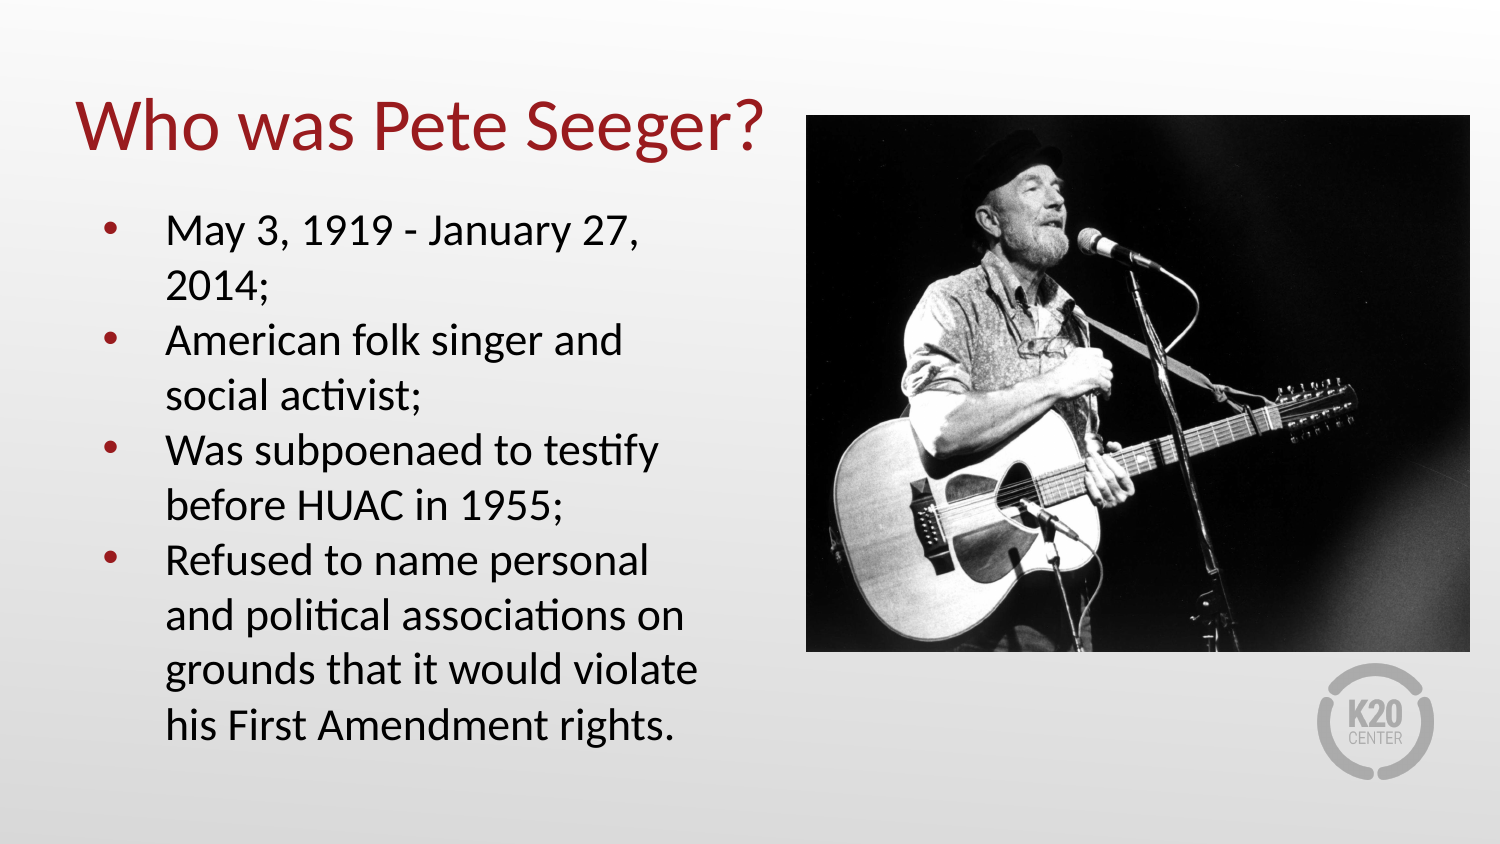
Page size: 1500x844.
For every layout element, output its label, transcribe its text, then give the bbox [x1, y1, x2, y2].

list May 3, 1919 - January 27, 2014; American folk singer and social activist; Was subpoenaed to testify before HUAC in 1955; Refused to name personal and political associations on grounds that it would violate his First Amendment rights. [75, 184, 731, 779]
title Who was Pete Seeger? [75, 24, 1425, 166]
picture [806, 115, 1470, 797]
